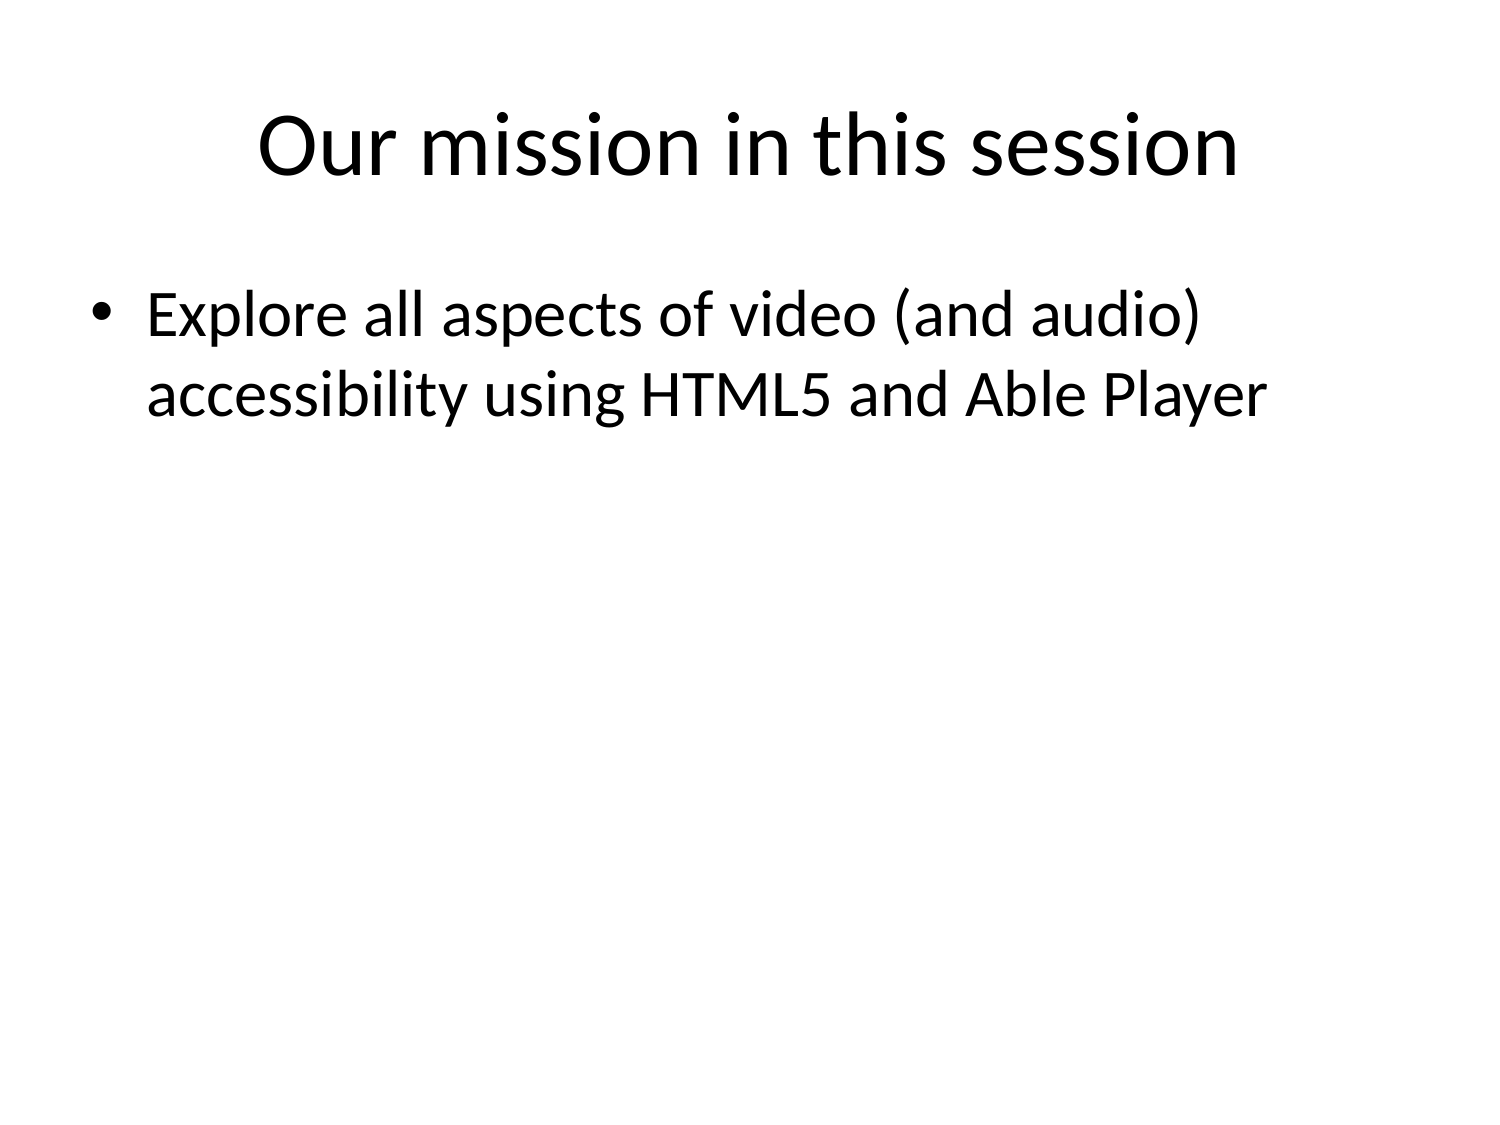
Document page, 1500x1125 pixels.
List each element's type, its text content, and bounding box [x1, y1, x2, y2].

title Our mission in this session [75, 45, 1425, 233]
list Explore all aspects of video (and audio) accessibility using HTML5 and Able Player [75, 262, 1425, 1005]
